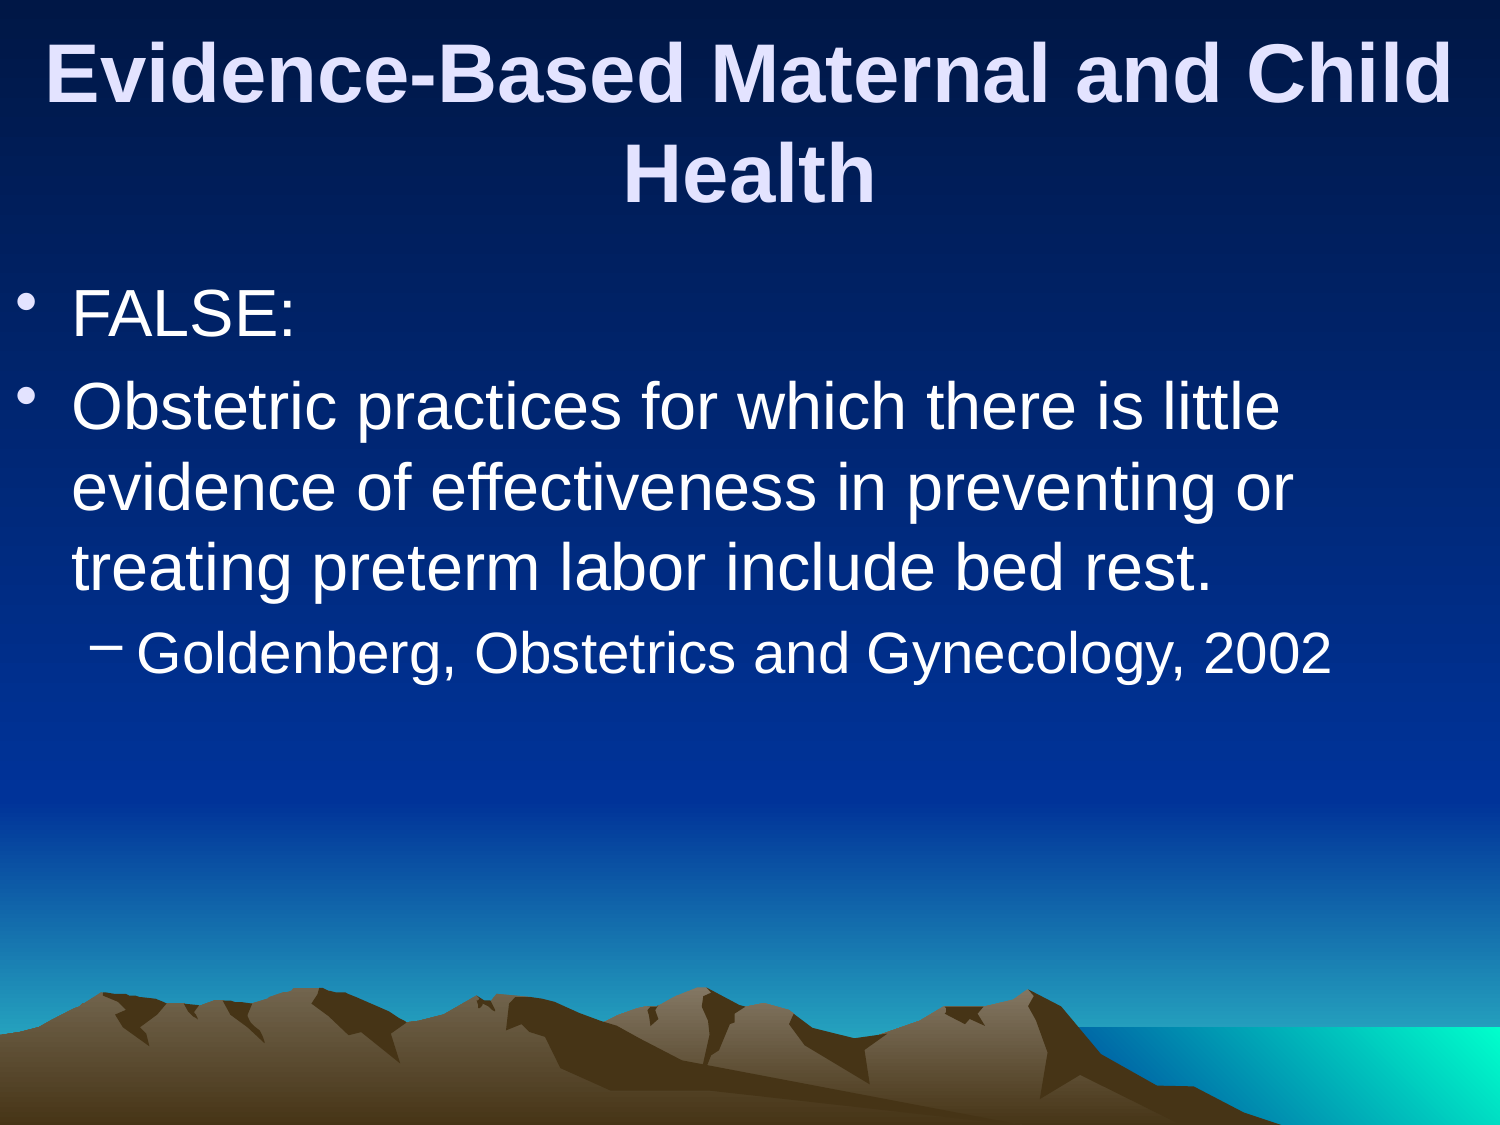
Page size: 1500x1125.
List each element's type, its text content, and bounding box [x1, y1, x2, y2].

list FALSE: Obstetric practices for which there is little evidence of effectiveness in preventing or treating preterm labor include bed rest. Goldenberg, Obstetrics and Gynecology, 2002 [0, 262, 1500, 1125]
title Evidence-Based Maternal and Child Health [0, 24, 1500, 213]
